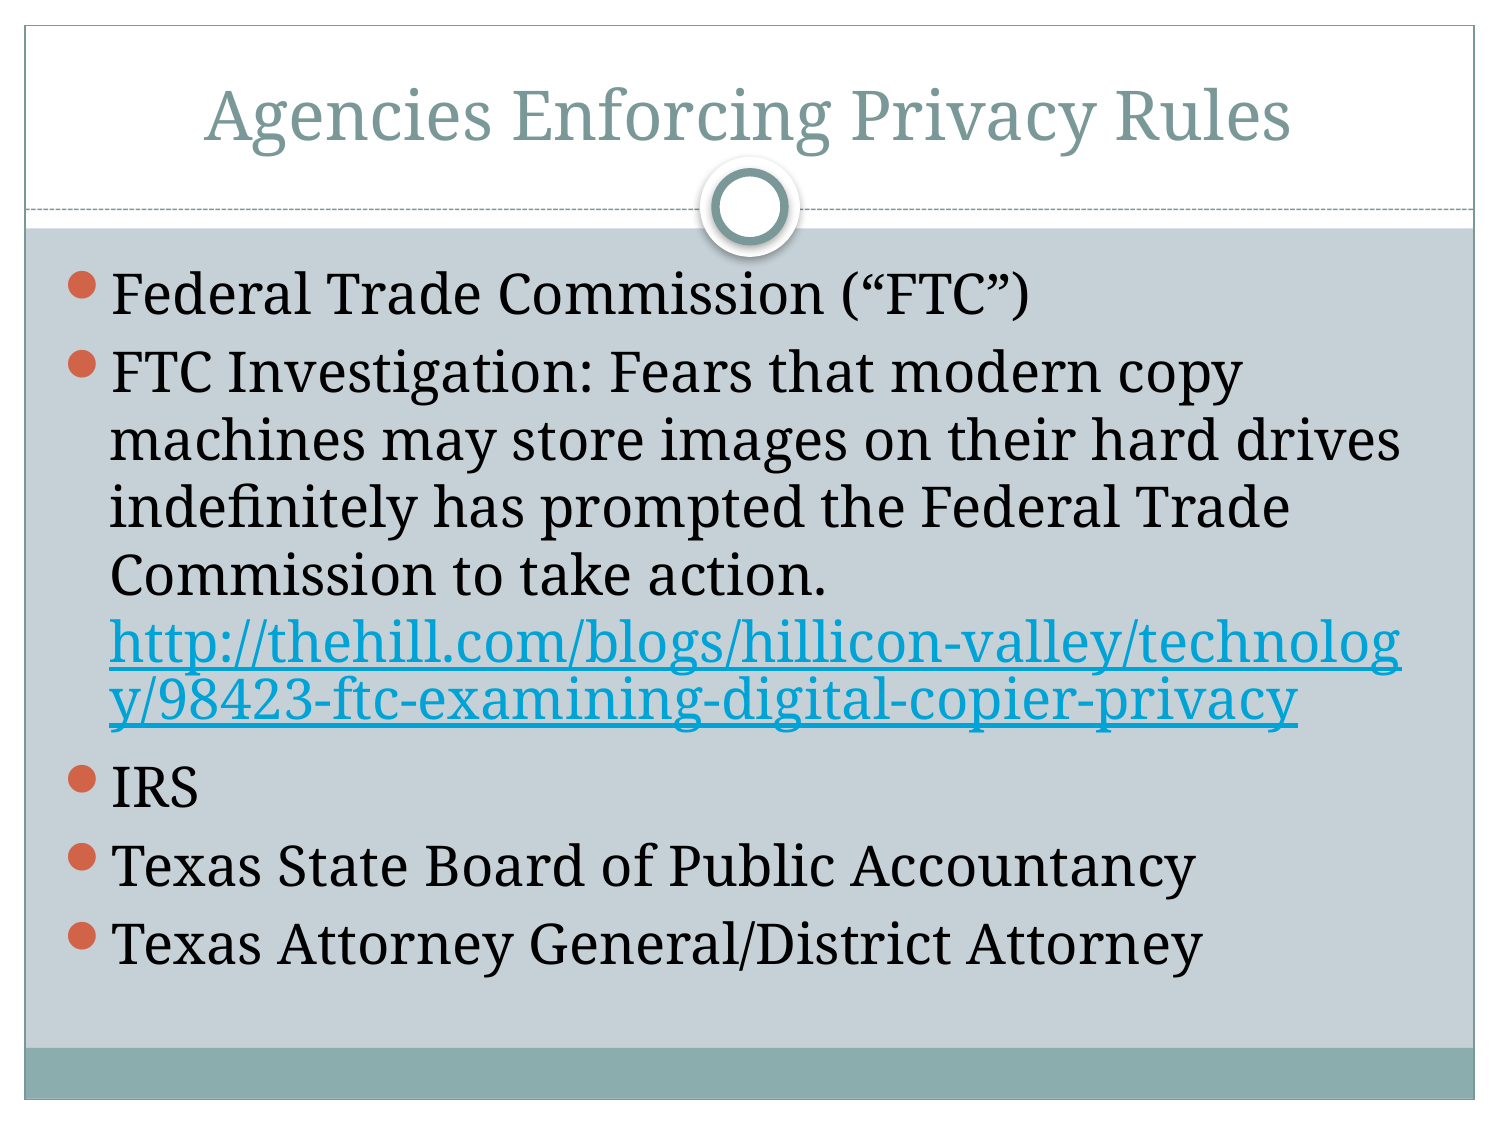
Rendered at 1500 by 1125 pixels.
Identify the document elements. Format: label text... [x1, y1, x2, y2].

title Agencies Enforcing Privacy Rules [49, 37, 1450, 162]
list Federal Trade Commission (“FTC”) FTC Investigation: Fears that modern copy machines may store images on their hard drives indefinitely has prompted the Federal Trade Commission to take action. http://thehill.com/blogs/hillicon-valley/technology/98423-ftc-examining-digital-copier-privacy IRS Texas State Board of Public Accountancy Texas Attorney General/District Attorney [49, 250, 1445, 1001]
